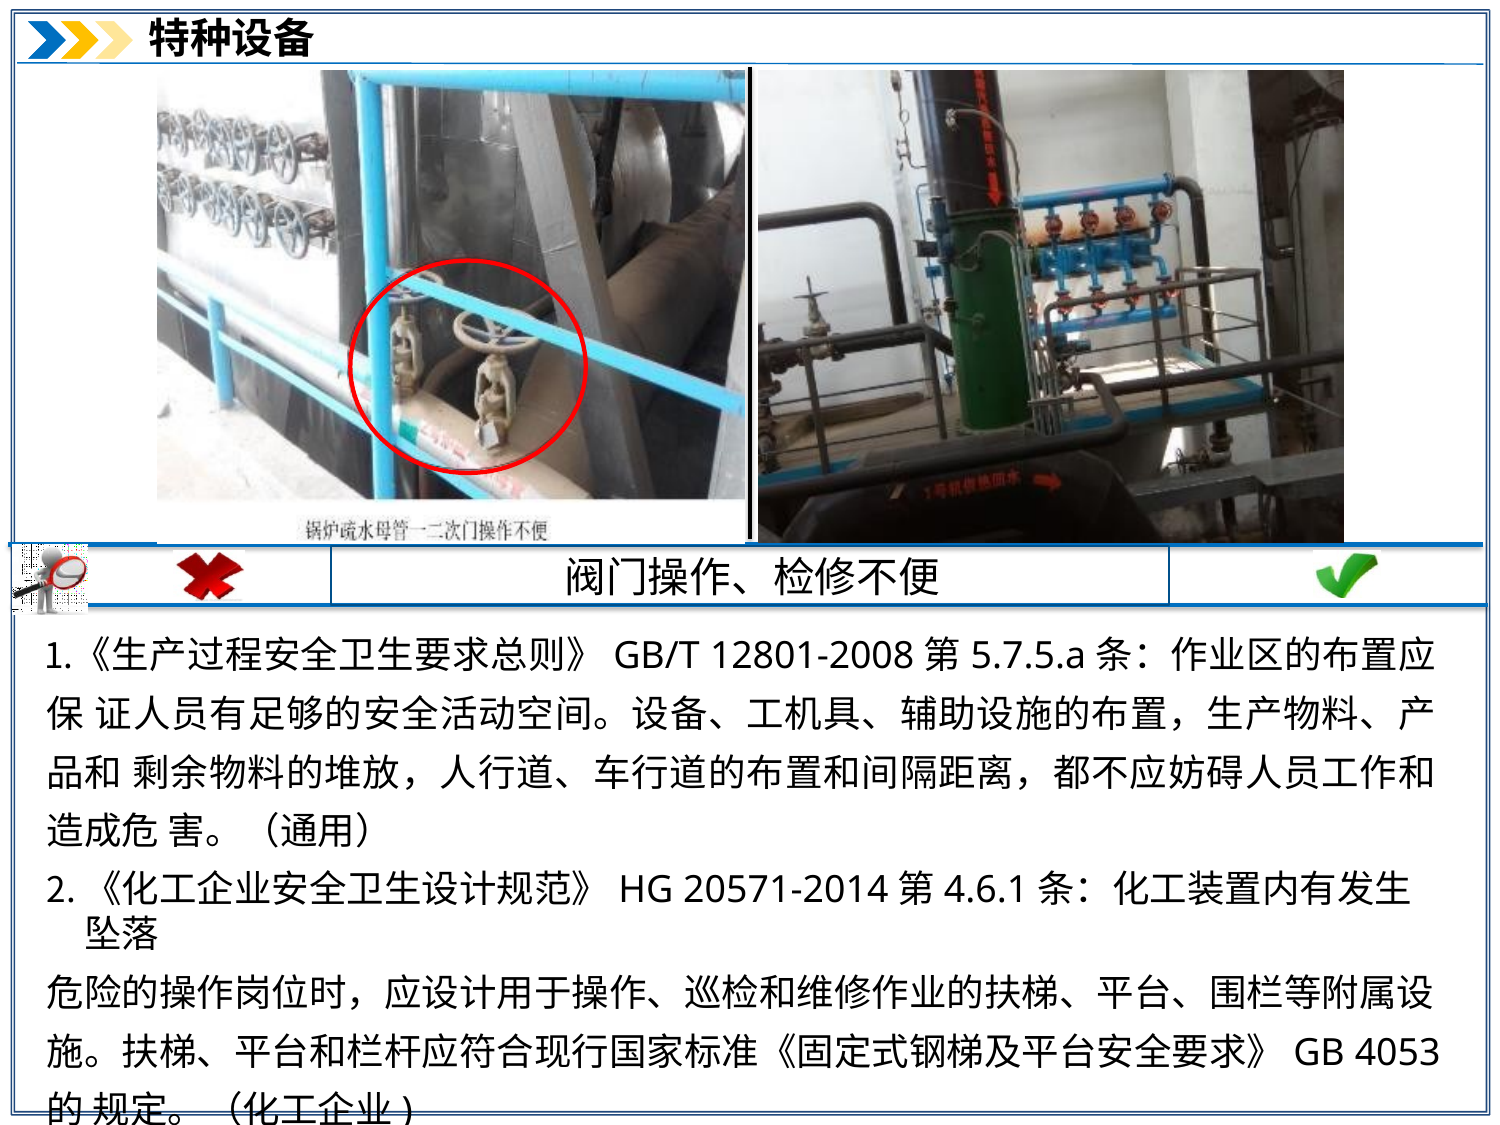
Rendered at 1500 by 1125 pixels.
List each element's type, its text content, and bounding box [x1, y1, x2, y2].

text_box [27, 21, 134, 59]
picture [1, 65, 1492, 617]
title 特种设备 [146, 9, 319, 200]
text_box 阀门操作、检修不便 《生产过程安全卫生要求总则》GB/T 12801-2008第5.7.5.a条：作业区的布置应保 证人员有足够的安全活动空间。设备、工机具、辅助设施的布置，生产物料、产品和 剩余物料的堆放，人行道、车行道的布置和间隔距离，都不应妨碍人员工作和造成危 害。（通用） 《化工企业安全卫生设计规范》HG 20571-2014第4.6.1条：化工装置内有发生坠落 危险的操作岗位时，应设计用于操作、巡检和维修作业的扶梯、平台、围栏等附属设 施。扶梯、平台和栏杆应符合现行国家标准《固定式钢梯及平台安全要求》GB 4053的 规定。（化工企业) [44, 548, 1456, 1125]
picture [1456, 599, 1497, 617]
